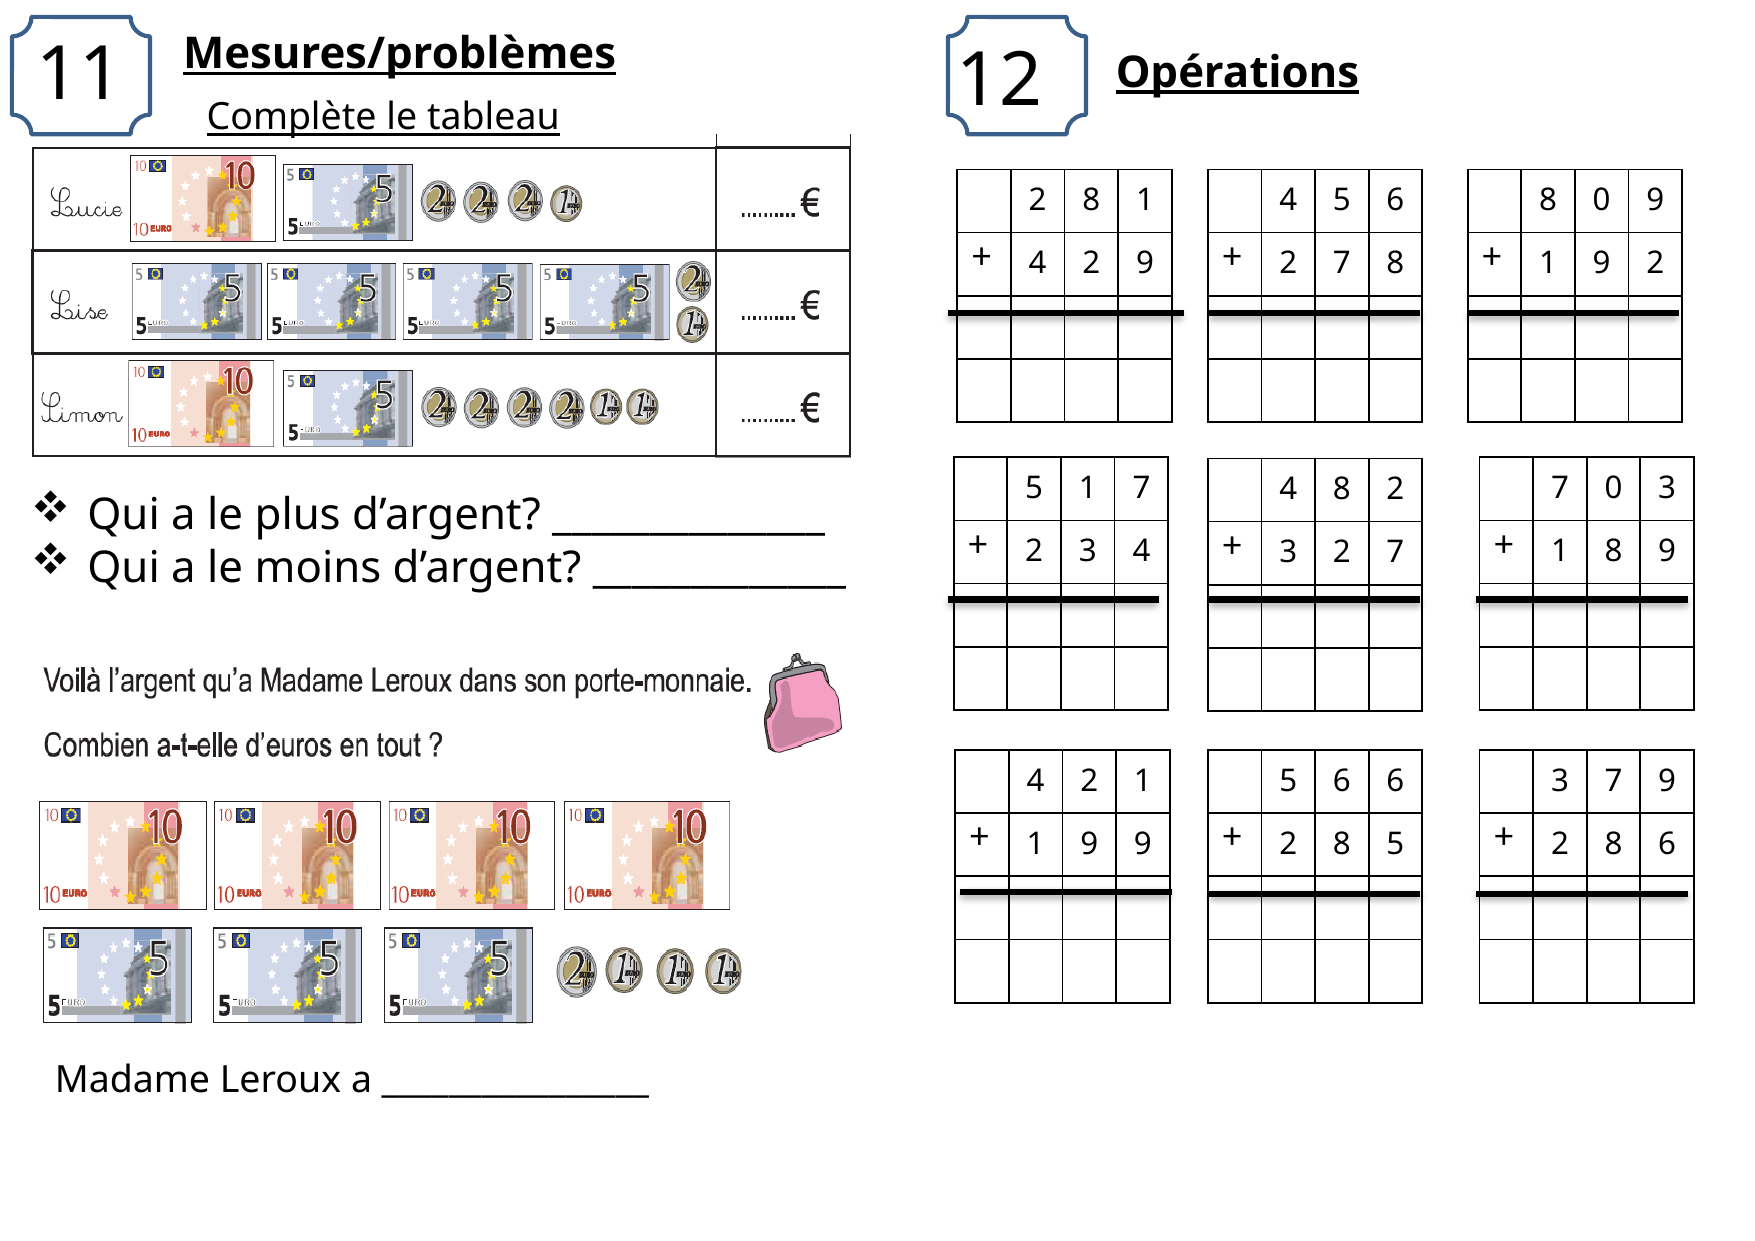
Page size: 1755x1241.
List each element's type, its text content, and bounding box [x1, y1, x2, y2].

table_cell [1117, 877, 1169, 888]
table_cell [1316, 905, 1368, 939]
table_cell [1370, 360, 1421, 421]
table_cell 3 [1062, 521, 1114, 583]
table_cell [1629, 297, 1681, 312]
table_cell [958, 297, 1010, 309]
table_cell [1480, 905, 1532, 939]
table_header 2 [1063, 751, 1115, 812]
table_header 2 [1012, 170, 1064, 232]
table_header [1480, 751, 1532, 812]
table_header 6 [1370, 170, 1421, 232]
table_cell [1065, 325, 1117, 358]
table_cell [1262, 586, 1314, 595]
table_cell [1062, 648, 1114, 709]
table_cell [1576, 360, 1628, 421]
table_cell 5 [1370, 814, 1421, 875]
table_cell [1469, 360, 1520, 421]
table_cell [1316, 360, 1368, 421]
table_cell 8 [1588, 814, 1639, 875]
table_header 6 [1370, 751, 1421, 812]
text_box [964, 128, 1070, 137]
table_cell 9 [1641, 521, 1693, 583]
table_cell [1316, 297, 1368, 309]
table_cell [1119, 360, 1171, 421]
table_cell 7 [1316, 233, 1368, 295]
table_cell + [1209, 814, 1261, 875]
table_cell [1209, 649, 1261, 710]
table_cell [1115, 648, 1167, 709]
text_box 11 [0, 16, 191, 122]
table_cell [1522, 297, 1574, 309]
table_cell [1370, 297, 1421, 310]
table_cell [1316, 612, 1368, 647]
table_header 0 [1576, 170, 1628, 232]
table_cell [1010, 877, 1062, 887]
table_cell + [958, 233, 1010, 295]
table_cell 2 [1534, 814, 1586, 875]
text_box [24, 122, 138, 132]
table_header 4 [1262, 170, 1314, 232]
table_cell [1588, 940, 1639, 1002]
table_cell [1010, 904, 1062, 939]
table_cell 9 [1063, 814, 1115, 875]
table_cell [1008, 648, 1060, 709]
table_cell [1063, 877, 1115, 887]
table_cell 8 [1370, 233, 1421, 295]
table_cell + [1480, 521, 1532, 583]
table_cell [1063, 904, 1115, 939]
table_cell [1522, 325, 1574, 358]
table_header 3 [1641, 458, 1693, 520]
table_cell 8 [1316, 814, 1368, 875]
table_cell [1316, 325, 1368, 358]
table_cell [1012, 297, 1064, 309]
table_cell [1480, 584, 1532, 595]
table_cell [1262, 297, 1314, 309]
table_cell 8 [1588, 521, 1639, 583]
text_box Madame Leroux a ________________ [40, 1057, 818, 1107]
table_cell [1370, 877, 1421, 891]
table_cell [1316, 940, 1368, 1002]
table_header 4 [1010, 751, 1062, 812]
table_cell [1469, 325, 1520, 358]
table_cell [1588, 877, 1639, 890]
table_cell + [1209, 522, 1261, 584]
table_cell [1641, 877, 1693, 939]
table_cell [1480, 940, 1532, 1002]
table_cell [1065, 360, 1117, 421]
table_cell [1010, 940, 1062, 1002]
table_cell [956, 940, 1008, 1002]
text_box Qui a le plus d’argent? ______________ Qui a le moins d’argent? _____________ [16, 478, 953, 599]
table_cell [956, 899, 1008, 939]
table_header 6 [1316, 751, 1368, 812]
table_cell [1370, 649, 1421, 710]
table_cell 9 [1117, 814, 1169, 875]
table_cell [1209, 297, 1261, 310]
table_cell [1588, 648, 1639, 709]
table_header 7 [1534, 458, 1586, 520]
table_cell 6 [1641, 814, 1693, 875]
table_cell 9 [1119, 233, 1171, 295]
table_cell [1480, 648, 1532, 709]
text_box 12 [941, 22, 1277, 128]
table_cell [1370, 904, 1421, 939]
table_cell [1588, 905, 1639, 939]
table_header 8 [1522, 170, 1574, 232]
table_cell [1522, 360, 1574, 421]
table_header 5 [1262, 751, 1314, 812]
table_cell [1534, 648, 1586, 709]
table_cell [1209, 877, 1261, 891]
table_header 7 [1115, 458, 1167, 520]
table_cell + [1480, 814, 1532, 875]
table_cell [958, 360, 1010, 421]
table_cell [1262, 360, 1314, 421]
table_cell 3 [1262, 522, 1314, 584]
text_box [964, 14, 1070, 22]
table_cell [1629, 322, 1681, 358]
table_header [1480, 458, 1532, 520]
table_cell [1370, 586, 1421, 596]
table_cell [1576, 325, 1628, 358]
table_cell 2 [1008, 521, 1060, 583]
table_cell [1209, 904, 1261, 939]
table_cell [955, 612, 1006, 646]
table_cell + [956, 814, 1008, 875]
table_cell [1641, 648, 1693, 709]
table_header 5 [1316, 170, 1368, 232]
table_header 1 [1062, 458, 1114, 520]
table_cell [1063, 940, 1115, 1002]
table_cell [1062, 612, 1114, 646]
table_cell + [1209, 233, 1261, 295]
table_header 5 [1008, 458, 1060, 520]
table_cell [1469, 297, 1520, 310]
table_cell 9 [1576, 233, 1628, 295]
table_cell [1534, 905, 1586, 939]
table_cell 2 [1262, 233, 1314, 295]
table_cell [1209, 360, 1261, 421]
table_cell [1588, 584, 1639, 595]
table_cell [1262, 905, 1314, 939]
table_header [1209, 170, 1261, 232]
table_cell [956, 877, 1008, 892]
table_cell [1534, 612, 1586, 646]
table_cell [1012, 325, 1064, 358]
table_cell + [1469, 233, 1520, 295]
table_cell [1262, 940, 1314, 1002]
picture [11, 133, 866, 458]
table_cell 4 [1115, 521, 1167, 583]
table_cell 1 [1522, 233, 1574, 295]
table_cell [1262, 877, 1314, 890]
table_cell [1534, 877, 1586, 890]
table_cell [1370, 611, 1421, 647]
table_cell [1115, 584, 1167, 646]
table_header 8 [1316, 459, 1368, 521]
table_cell [1209, 586, 1261, 596]
text_box Complète le tableau [191, 85, 854, 132]
table_header 4 [1262, 459, 1314, 521]
table_cell 4 [1012, 233, 1064, 295]
table_cell [1480, 877, 1532, 890]
table_header 9 [1629, 170, 1681, 232]
table_cell [1065, 297, 1117, 309]
table_cell [1576, 297, 1628, 309]
table_cell [958, 325, 1010, 358]
table_cell 7 [1370, 522, 1421, 584]
table_cell [1262, 649, 1314, 710]
picture [38, 647, 890, 1050]
table_cell [1062, 584, 1114, 595]
table_cell [1534, 940, 1586, 1002]
table_header [955, 458, 1006, 520]
table_header 1 [1119, 170, 1171, 232]
table_header 1 [1117, 751, 1169, 812]
table_cell [1008, 584, 1060, 595]
table_cell 1 [1534, 521, 1586, 583]
table_cell [1119, 297, 1171, 309]
table_header 9 [1641, 751, 1693, 812]
table_header 0 [1588, 458, 1639, 520]
table_cell [1641, 584, 1693, 646]
table_cell [1480, 612, 1532, 646]
table_cell [1370, 940, 1421, 1002]
table_cell [1117, 903, 1169, 939]
table_cell 2 [1629, 233, 1681, 295]
table_cell [1008, 612, 1060, 646]
table_cell [1117, 940, 1169, 1002]
table_cell [1209, 611, 1261, 647]
table_header 2 [1370, 459, 1421, 521]
table_cell 1 [1010, 814, 1062, 875]
table_cell 2 [1316, 522, 1368, 584]
table_cell [1316, 649, 1368, 710]
table_cell [1316, 586, 1368, 595]
table_cell [955, 584, 1006, 595]
table_cell 2 [1262, 814, 1314, 875]
table_cell [1588, 612, 1639, 646]
table_cell [1370, 324, 1421, 358]
table_header 8 [1065, 170, 1117, 232]
table_cell [1119, 325, 1171, 358]
table_header [1469, 170, 1520, 232]
table_cell [1641, 940, 1693, 1002]
table_cell [1209, 324, 1261, 358]
table_cell [1534, 584, 1586, 595]
table_cell [955, 648, 1006, 709]
table_cell + [955, 521, 1006, 583]
table_header [1209, 459, 1261, 521]
text_box Opérations [1101, 35, 1453, 104]
table_cell [1629, 360, 1681, 421]
table_header 3 [1534, 751, 1586, 812]
table_cell [1316, 877, 1368, 890]
table_header [1209, 751, 1261, 812]
table_header [958, 170, 1010, 232]
table_header 7 [1588, 751, 1639, 812]
table_header [956, 751, 1008, 812]
table_cell [1262, 612, 1314, 647]
table_cell [1209, 940, 1261, 1002]
table_cell [1262, 325, 1314, 358]
text_box Mesures/problèmes [168, 16, 641, 85]
table_cell 2 [1065, 233, 1117, 295]
table_cell [1012, 360, 1064, 421]
